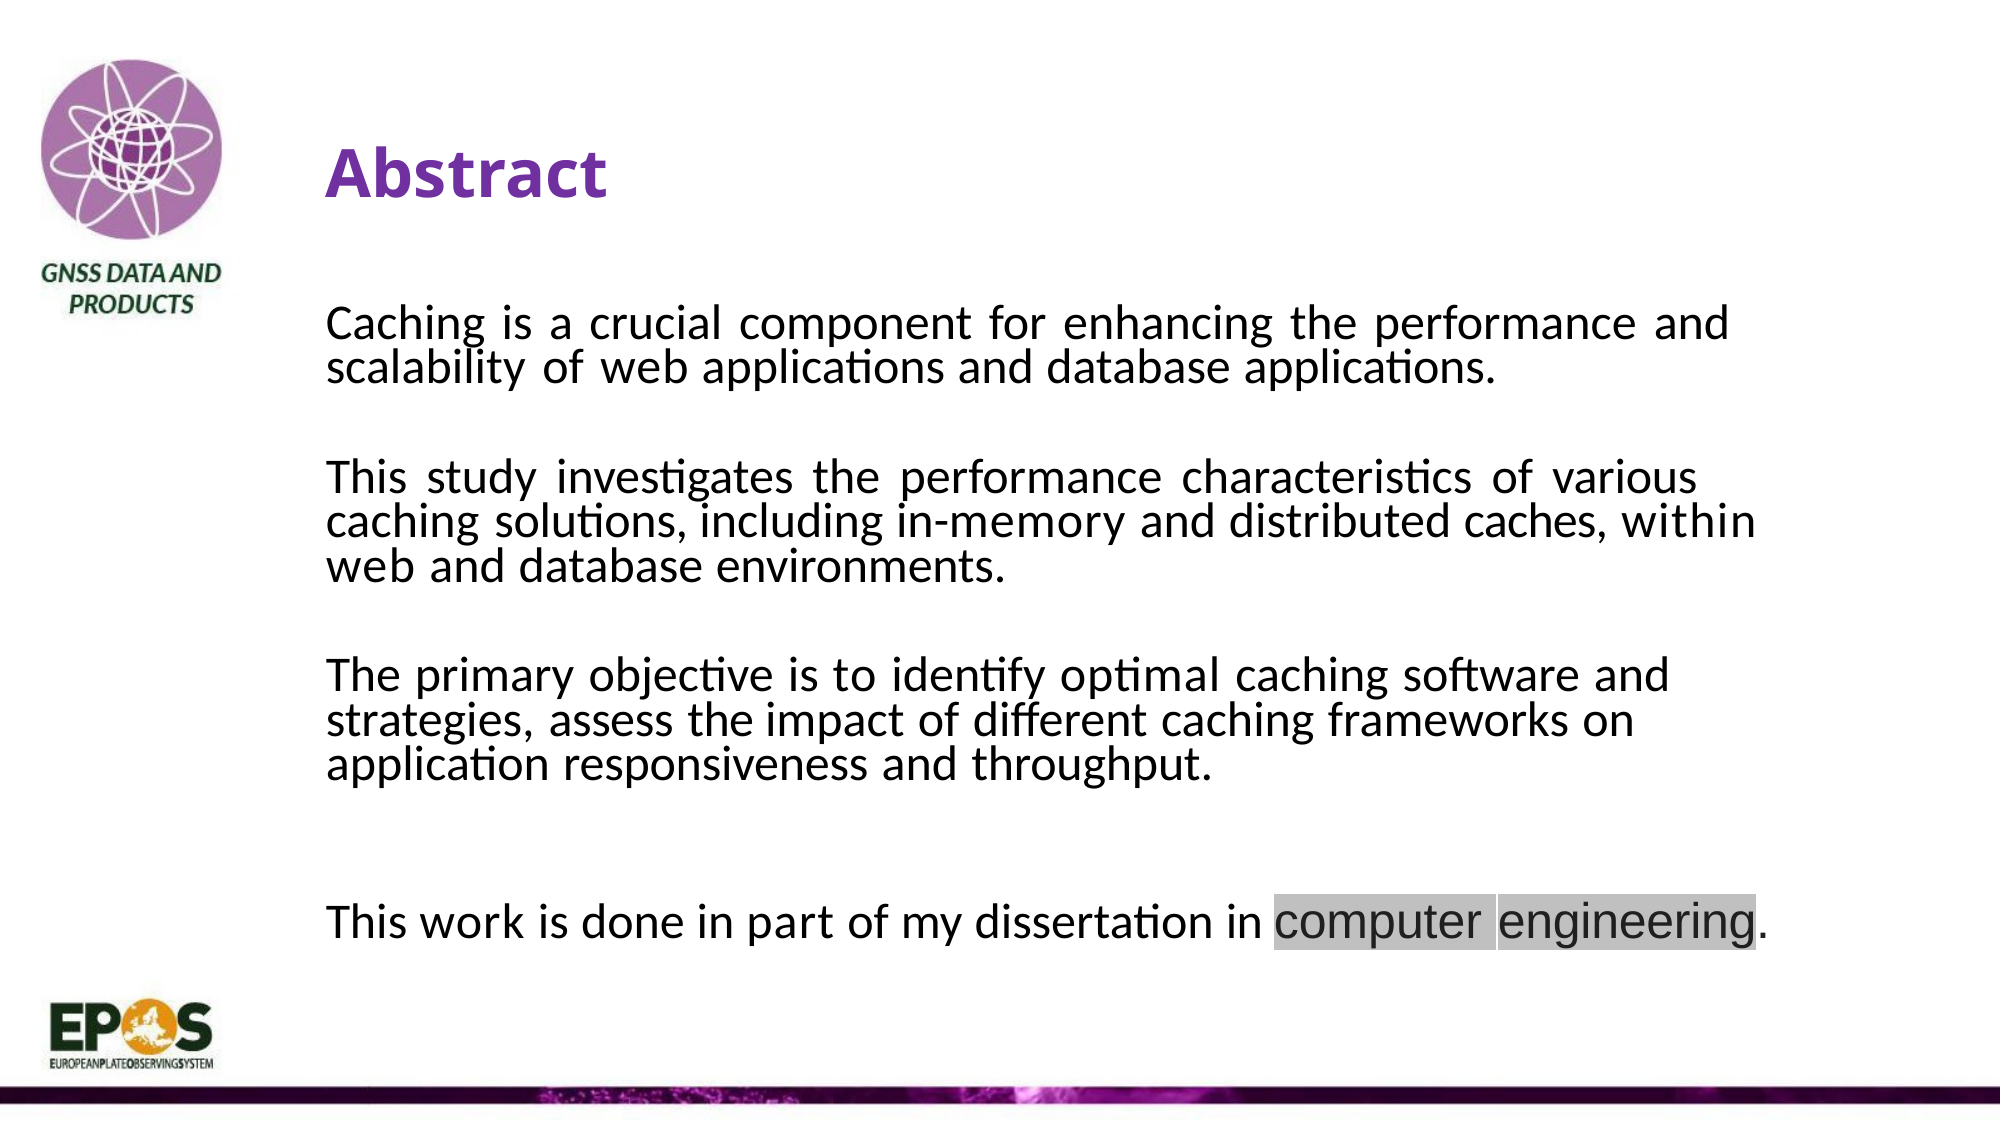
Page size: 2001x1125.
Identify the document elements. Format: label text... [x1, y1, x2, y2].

text_box This work is done in part of my dissertation in computer engineering. [323, 886, 1794, 1012]
list Caching is a crucial component for enhancing the performance and scalability of web applications and database applications. This study investigates the performance characteristics of various caching solutions, including in-memory and distributed caches, within web and database environments. The primary objective is to identify optimal caching software and strategies, assess the impact of different caching frameworks on application responsiveness and throughput. [320, 300, 1851, 944]
picture [0, 56, 2000, 1120]
title Abstract [285, 99, 1774, 320]
